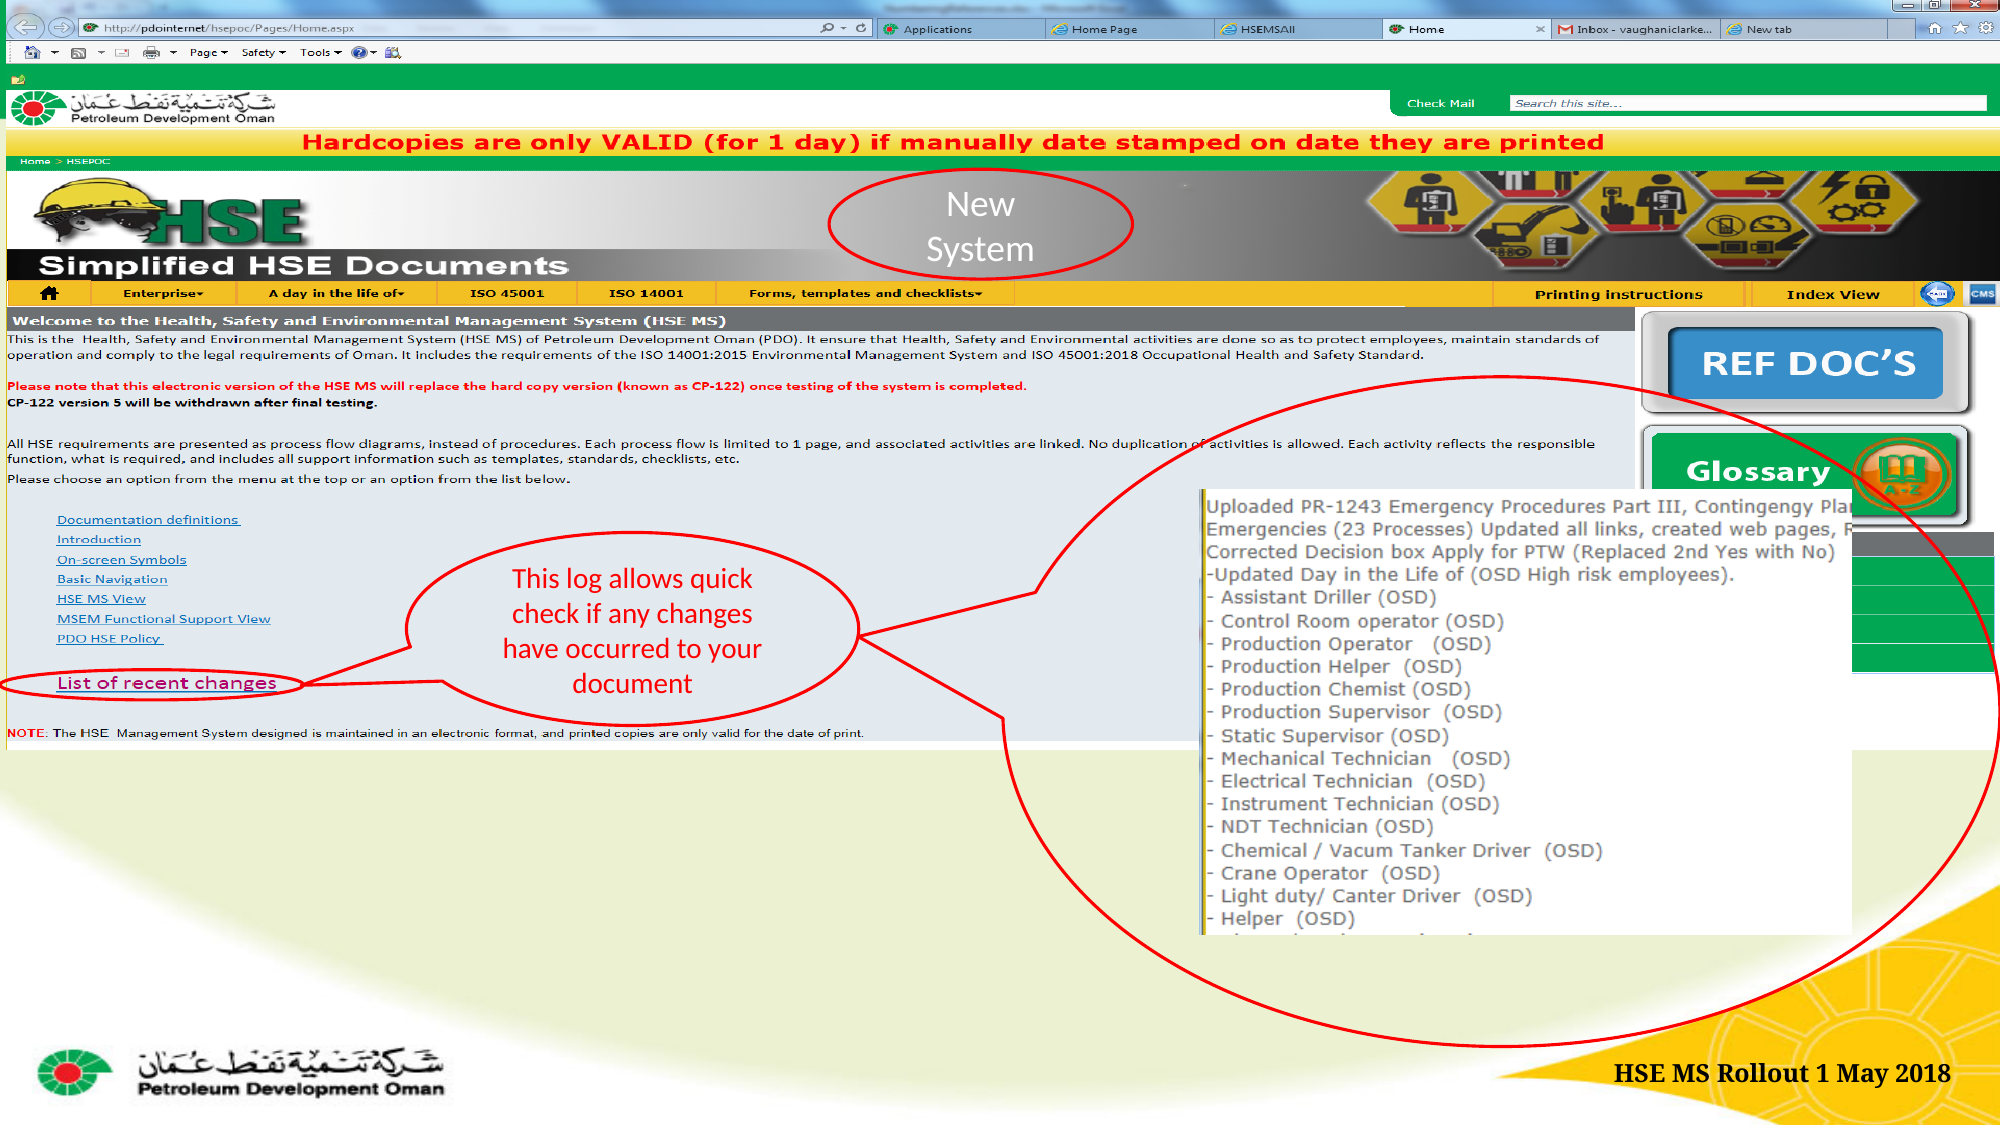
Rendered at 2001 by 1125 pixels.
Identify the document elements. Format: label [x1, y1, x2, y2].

picture [0, 0, 2000, 1125]
text_box [1006, 761, 1997, 1049]
